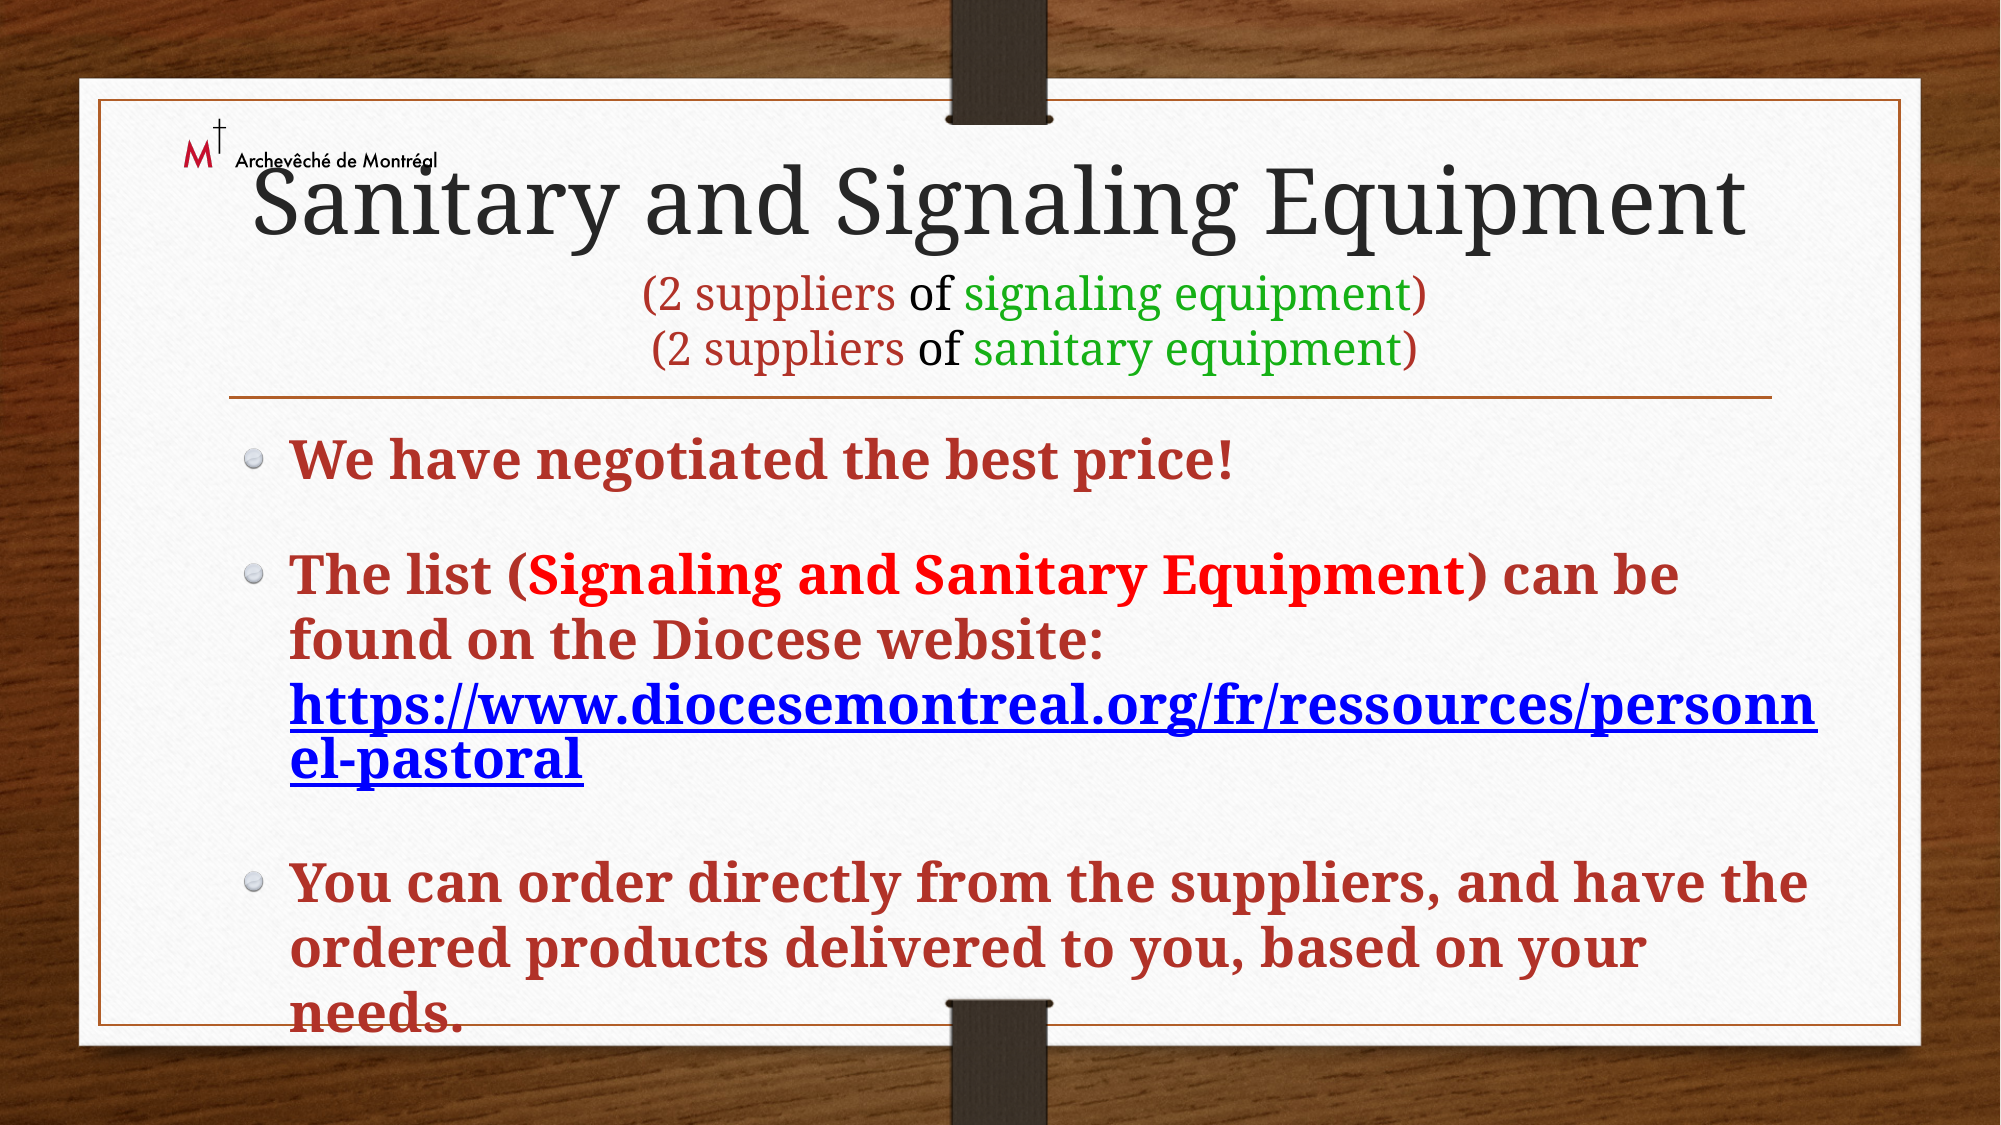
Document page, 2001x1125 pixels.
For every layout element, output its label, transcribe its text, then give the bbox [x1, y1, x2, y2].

title Sanitary and Signaling Equipment [211, 124, 1788, 272]
text_box We have negotiated the best price! The list (Signaling and Sanitary Equipment) can be found on the Diocese website: https://www.diocesemontreal.org/fr/ressources/personnel-pastoral You can order directly from the suppliers, and have the ordered products delivered to you, based on your needs. [234, 418, 1835, 997]
picture [0, 0, 2001, 1125]
text_box (2 suppliers of signaling equipment) (2 suppliers of sanitary equipment) [634, 256, 1435, 382]
